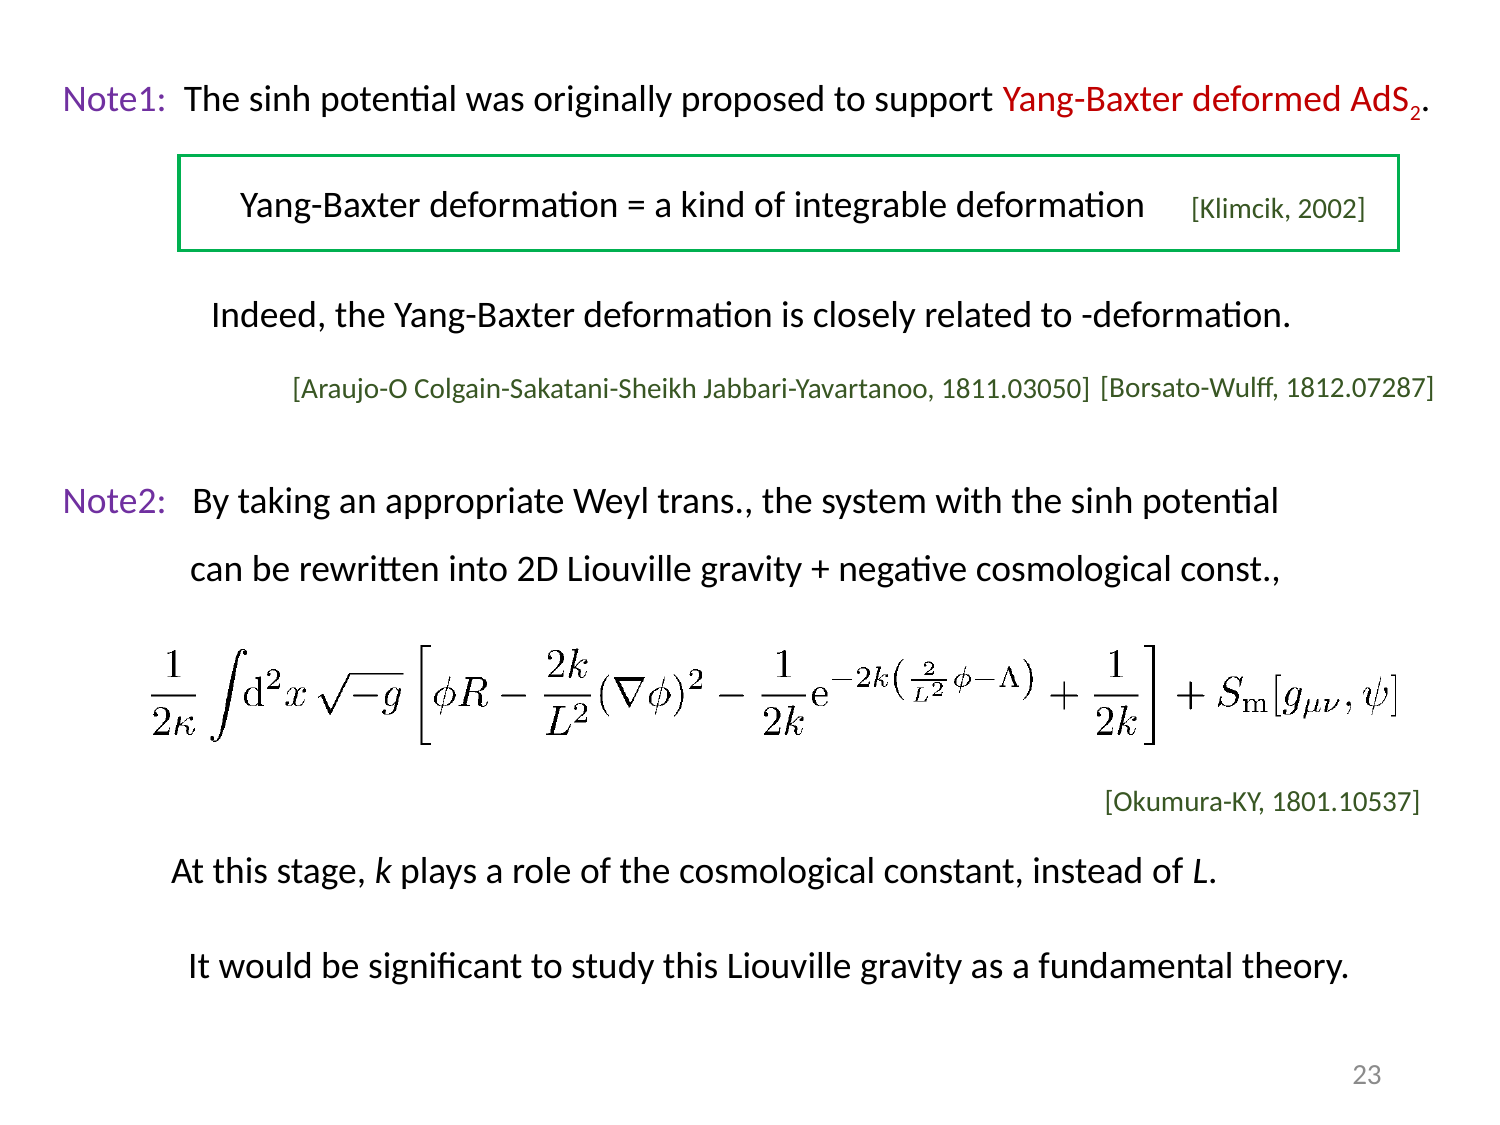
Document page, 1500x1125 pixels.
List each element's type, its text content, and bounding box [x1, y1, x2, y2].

text_box Note1: The sinh potential was originally proposed to support Yang-Baxter deformed AdS2. [47, 66, 1454, 133]
text_box [178, 154, 1400, 251]
text_box [Borsato-Wulff, 1812.07287] [1085, 361, 1451, 411]
slide_number 23 [1059, 1042, 1397, 1103]
text_box [Klimcik, 2002] [1176, 182, 1382, 232]
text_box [43, 446, 1438, 995]
text_box [Araujo-O Colgain-Sakatani-Sheikh Jabbari-Yavartanoo, 1811.03050] [277, 361, 1106, 412]
